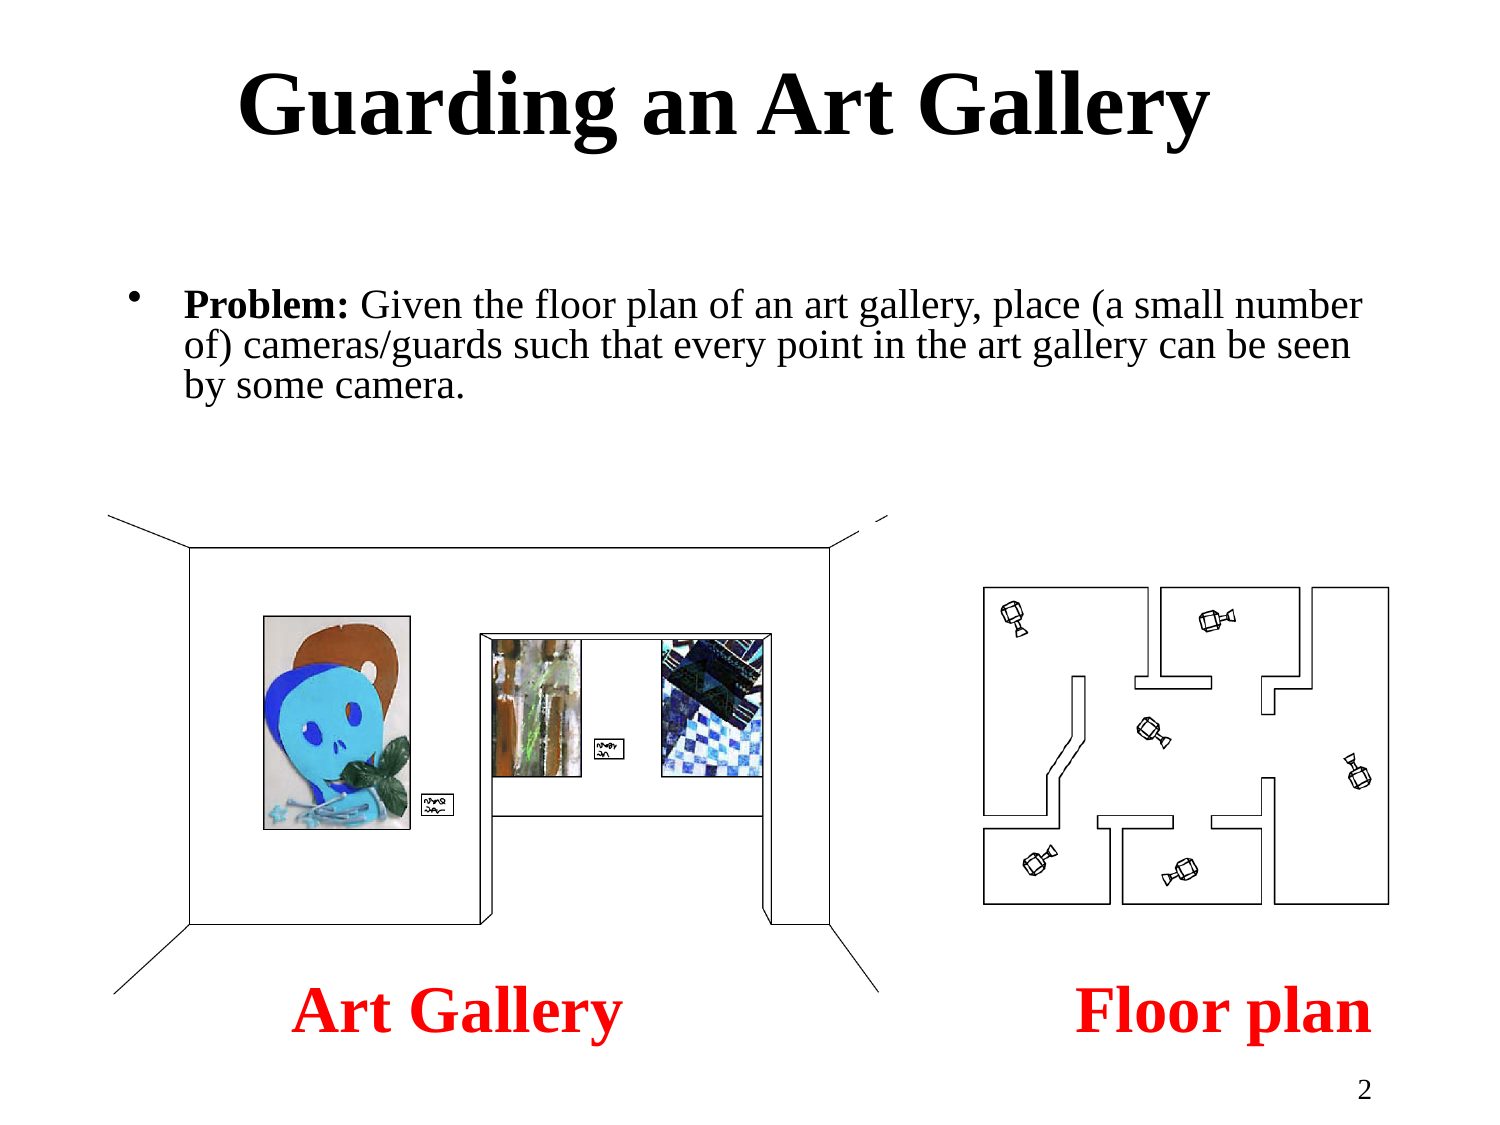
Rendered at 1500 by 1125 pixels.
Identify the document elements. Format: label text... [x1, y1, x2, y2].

text_box Floor plan [1060, 967, 1388, 1053]
title Guarding an Art Gallery [106, 4, 1344, 192]
list Problem: Given the floor plan of an art gallery, place (a small number of) cameras/guards such that every point in the art gallery can be seen by some camera. [112, 279, 1388, 473]
text_box Art Gallery [276, 1026, 640, 1053]
picture [56, 472, 1481, 1018]
slide_number 2 [1264, 1062, 1388, 1101]
